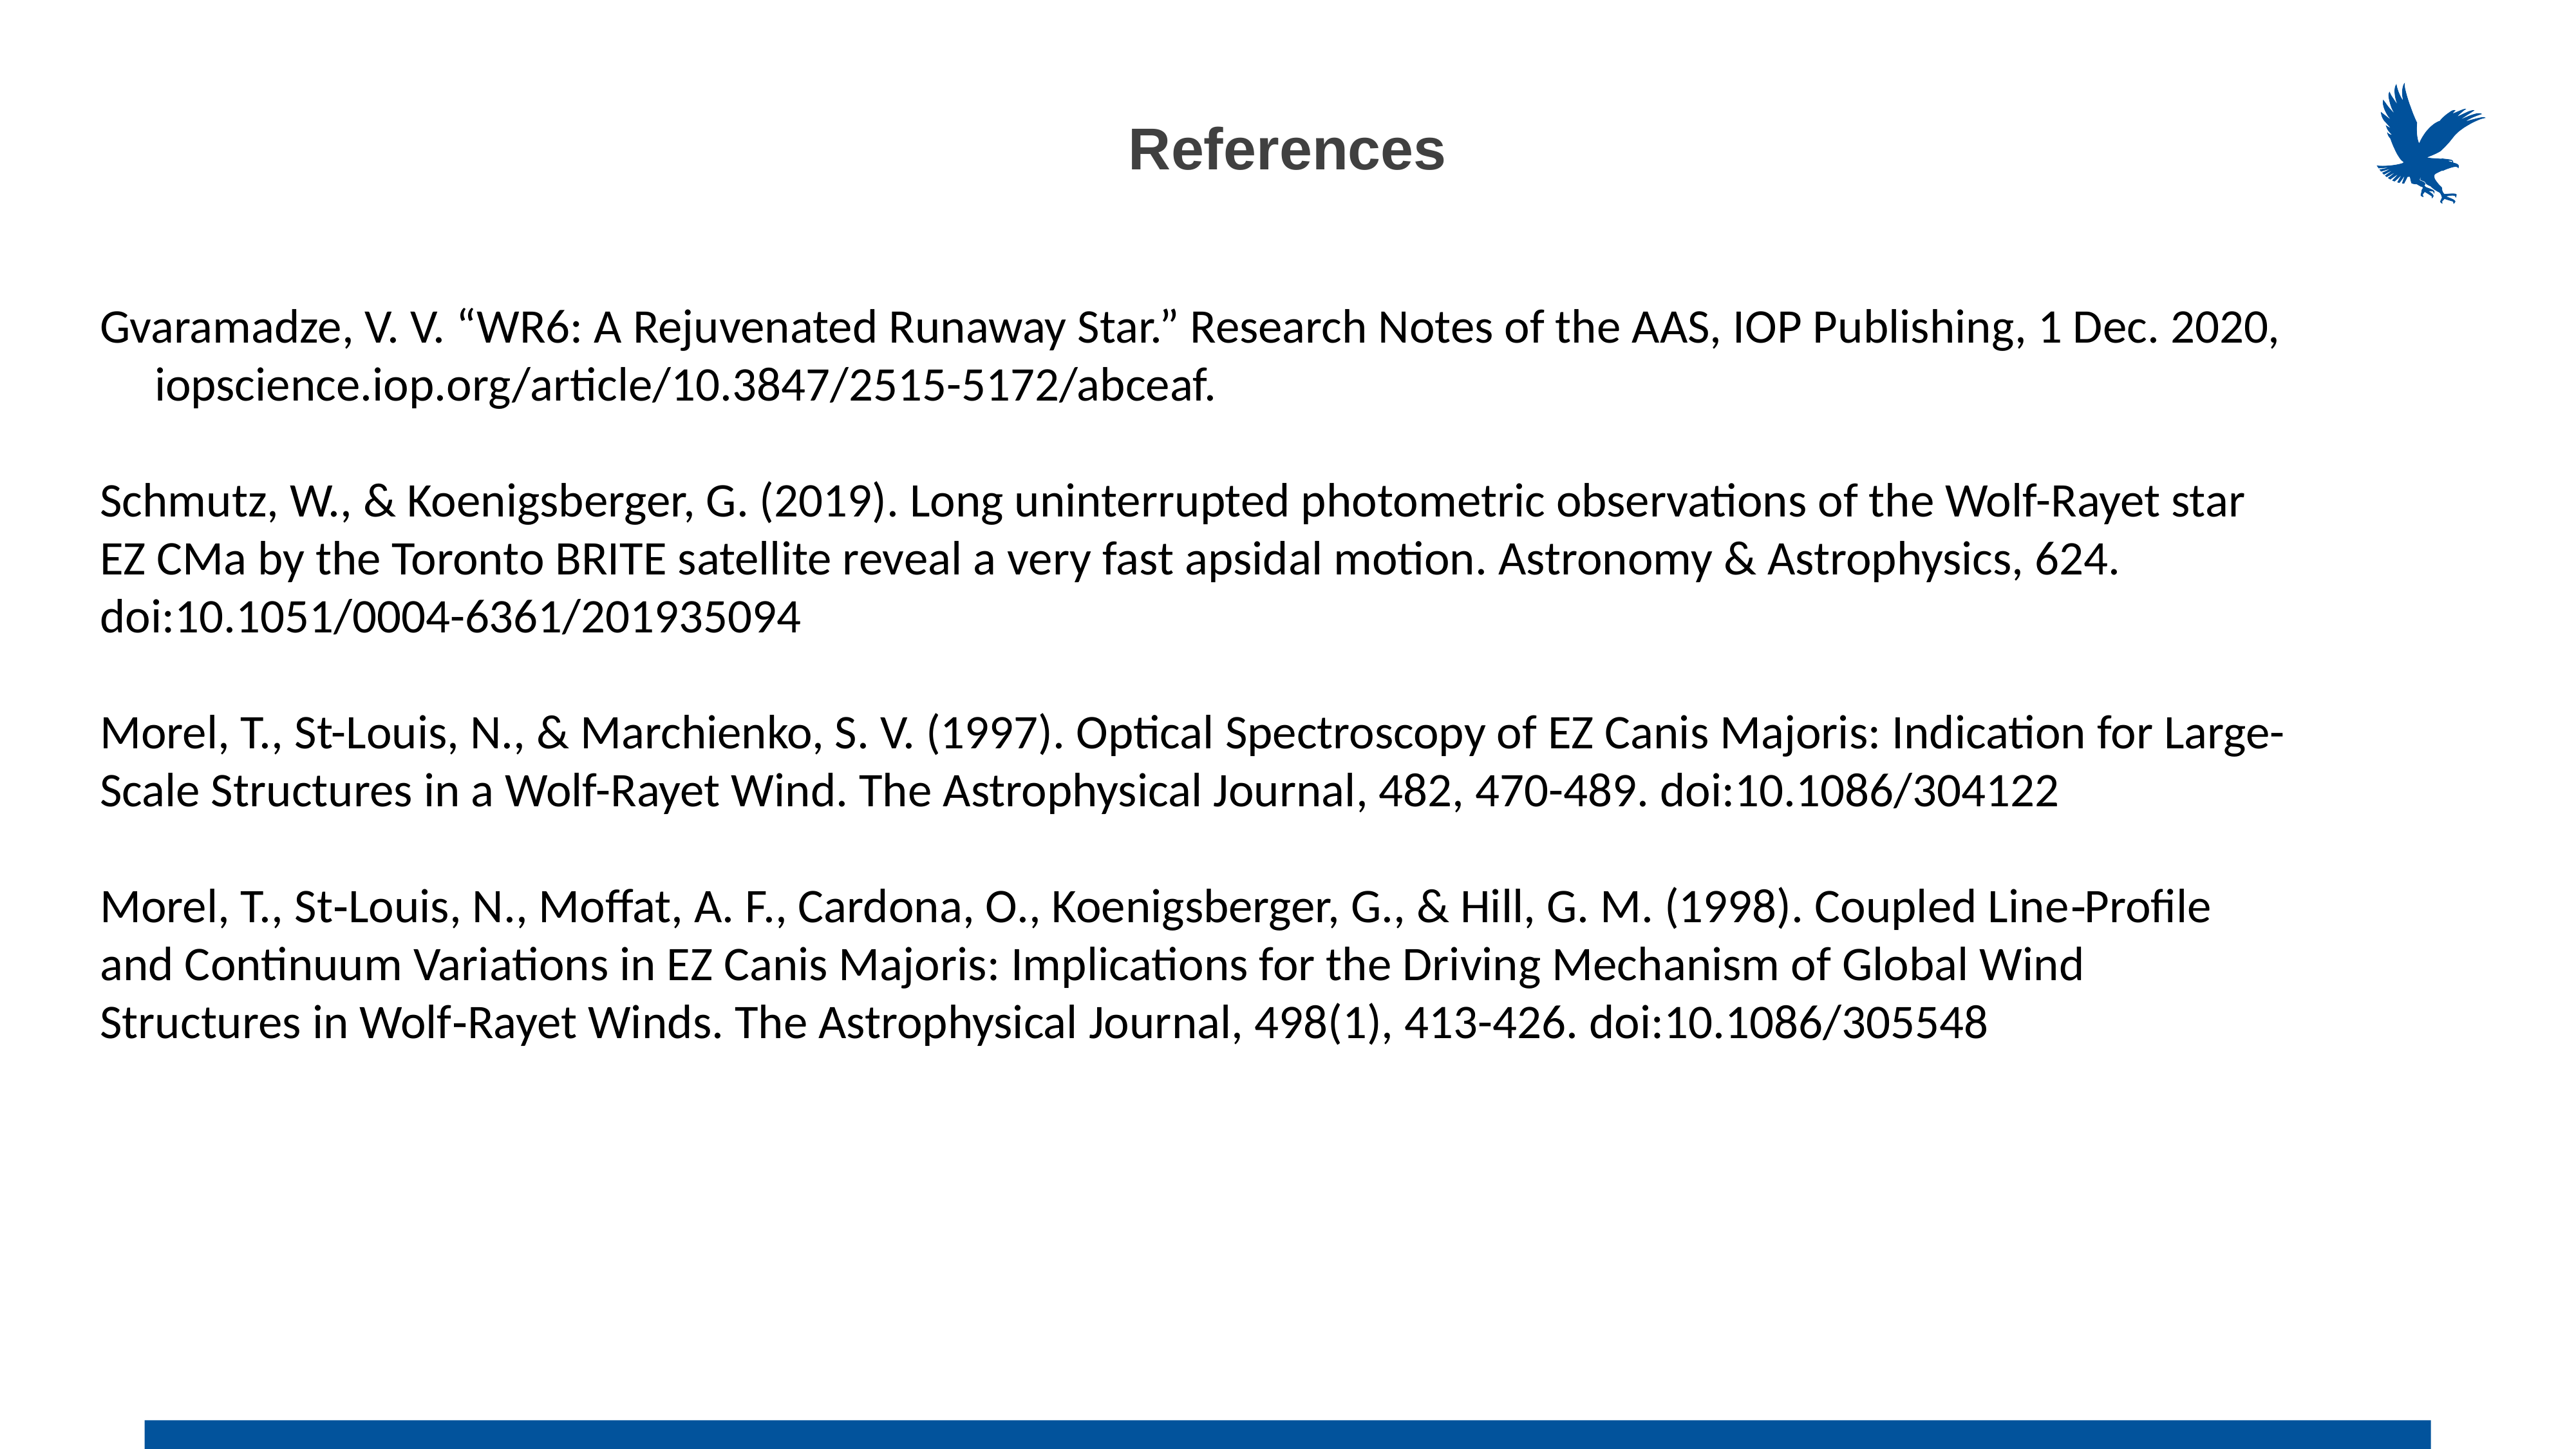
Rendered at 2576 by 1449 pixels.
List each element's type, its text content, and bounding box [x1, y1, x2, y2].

text_box References [296, 105, 2280, 186]
text_box [144, 1419, 2432, 1449]
picture [2376, 82, 2486, 204]
text_box Gvaramadze, V. V. “WR6: A Rejuvenated Runaway Star.” Research Notes of the AAS, IOP Publishing, 1 Dec. 2020, iopscience.iop.org/article/10.3847/2515-5172/abceaf. Schmutz, W., & Koenigsberger, G. (2019). Long uninterrupted photometric observations of the Wolf-Rayet star EZ CMa by the Toronto BRITE satellite reveal a very fast apsidal motion. Astronomy & Astrophysics, 624. doi:10.1051/0004-6361/201935094 Morel, T., St-Louis, N., & Marchienko, S. V. (1997). Optical Spectroscopy of EZ Canis Majoris: Indication for Large-Scale Structures in a Wolf-Rayet Wind. The Astrophysical Journal, 482, 470-489. doi:10.1086/304122 Morel, T., St‐Louis, N., Moffat, A. F., Cardona, O., Koenigsberger, G., & Hill, G. M. (1998). Coupled Line‐Profile and Continuum Variations in EZ Canis Majoris: Implications for the Driving Mechanism of Global Wind Structures in Wolf‐Rayet Winds. The Astrophysical Journal, 498(1), 413-426. doi:10.1086/305548 [90, 289, 2306, 1053]
